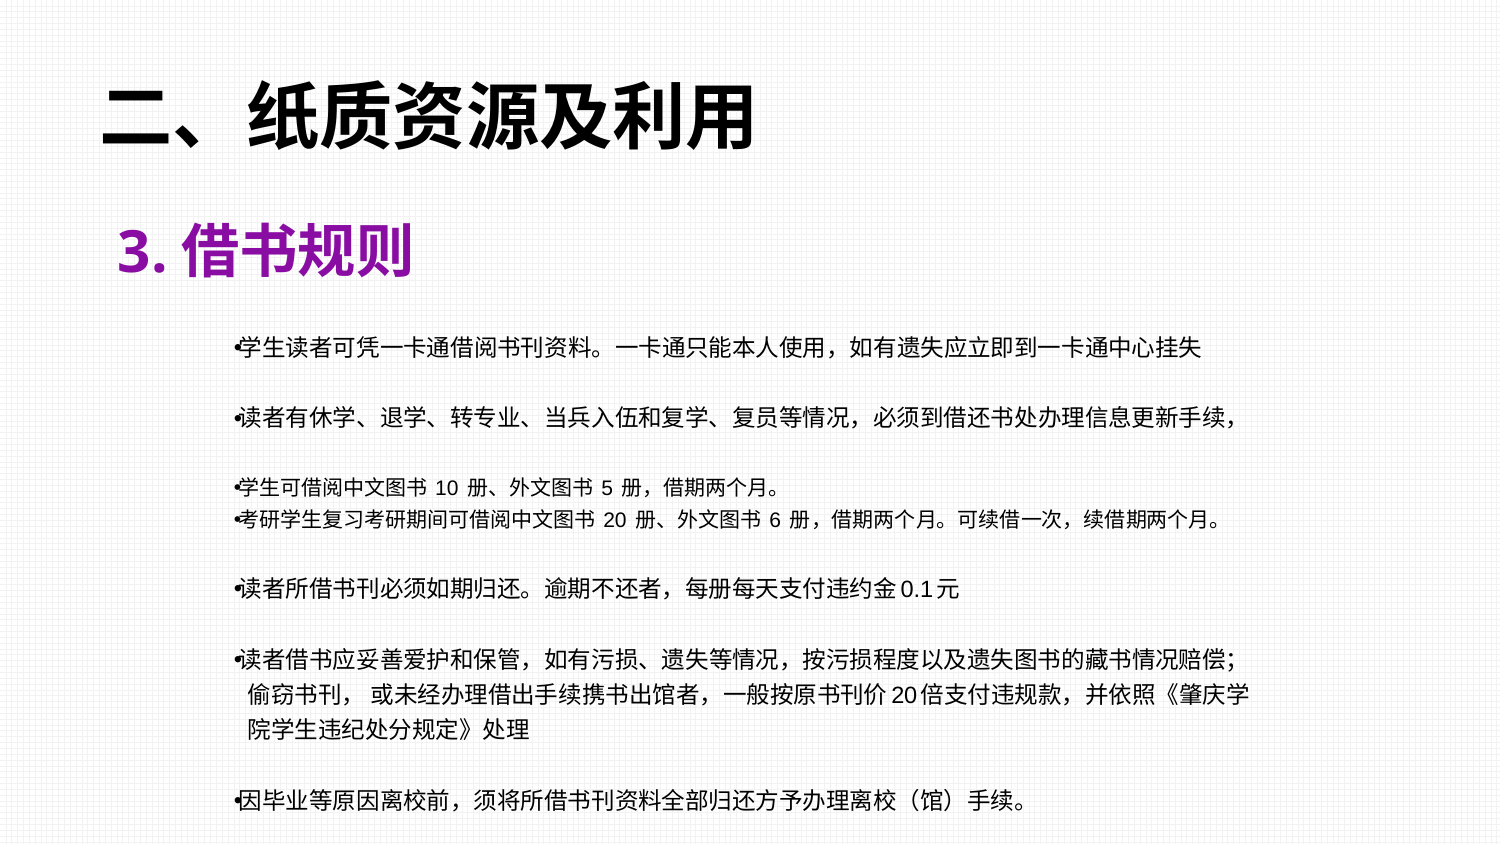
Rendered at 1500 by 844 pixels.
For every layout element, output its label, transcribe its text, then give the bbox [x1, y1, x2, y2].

text_box 3.借书规则 [102, 206, 430, 292]
list 学生读者可凭一卡通借阅书刊资料。一卡通只能本人使用，如有遗失应立即到一卡通中心挂失 读者有休学、退学、转专业、当兵入伍和复学、复员等情况，必须到借还书处办理信息更新手续， 学生可借阅中文图书 10 册、外文图书 5 册，借期两个月。 考研学生复习考研期间可借阅中文图书 20 册、外文图书 6 册，借期两个月。可续借一次，续借期两个月。 读者所借书刊必须如期归还。逾期不还者，每册每天支付违约金0.1元 读者借书应妥善爱护和保管，如有污损、遗失等情况，按污损程度以及遗失图书的藏书情况赔偿； 偷窃书刊， 或未经办理借出手续携书出馆者，一般按原书刊价20倍支付违规款，并依照《肇庆学 院学生违纪处分规定》处理 因毕业等原因离校前，须将所借书刊资料全部归还方予办理离校（馆）手续。 [222, 291, 1278, 830]
title 二、纸质资源及利用 [88, 74, 1052, 166]
